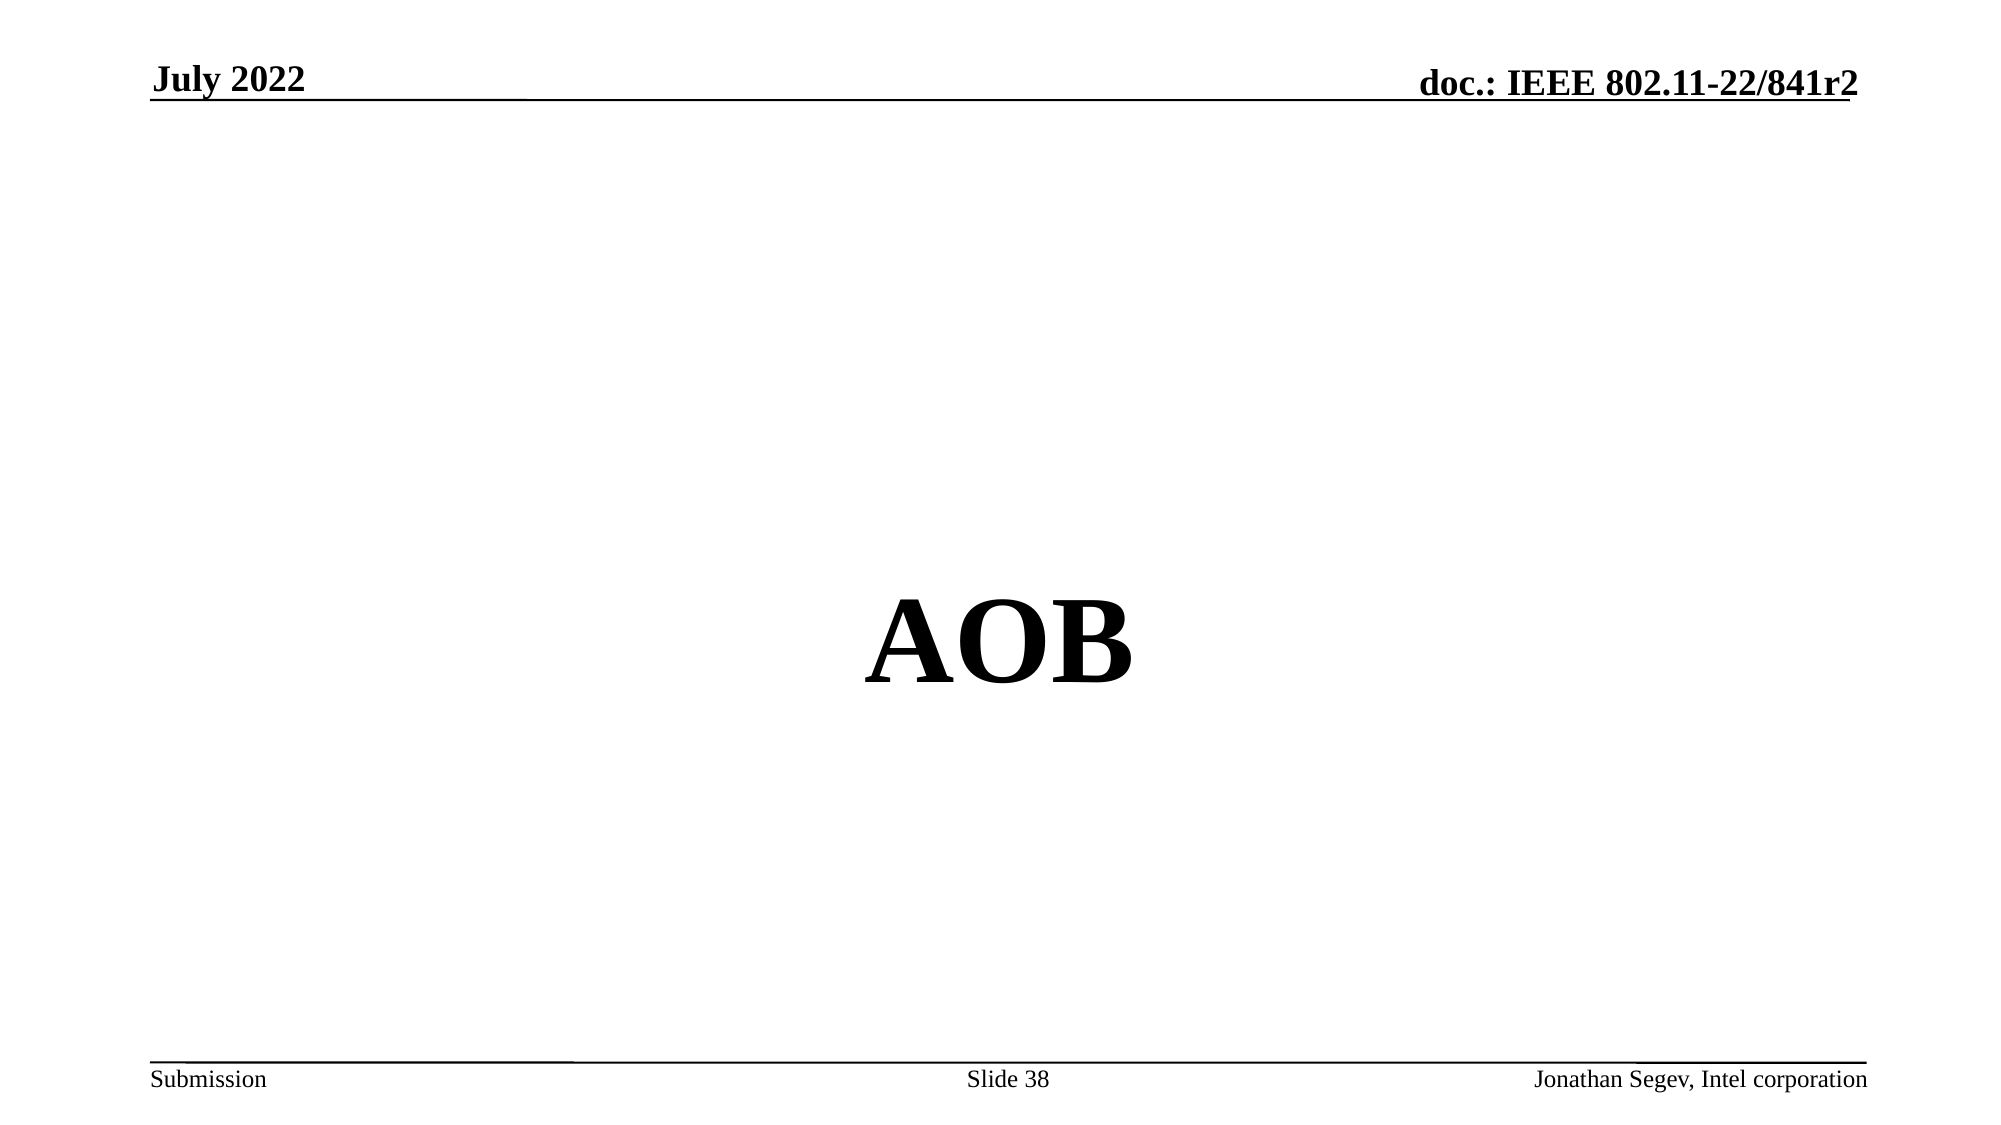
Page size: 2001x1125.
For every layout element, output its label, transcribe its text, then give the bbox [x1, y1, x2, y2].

footer Jonathan Segev, Intel corporation [1171, 1061, 1869, 1093]
slide_number Slide 38 [950, 1061, 1067, 1123]
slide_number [152, 54, 563, 100]
list AOB [149, 324, 1850, 1000]
